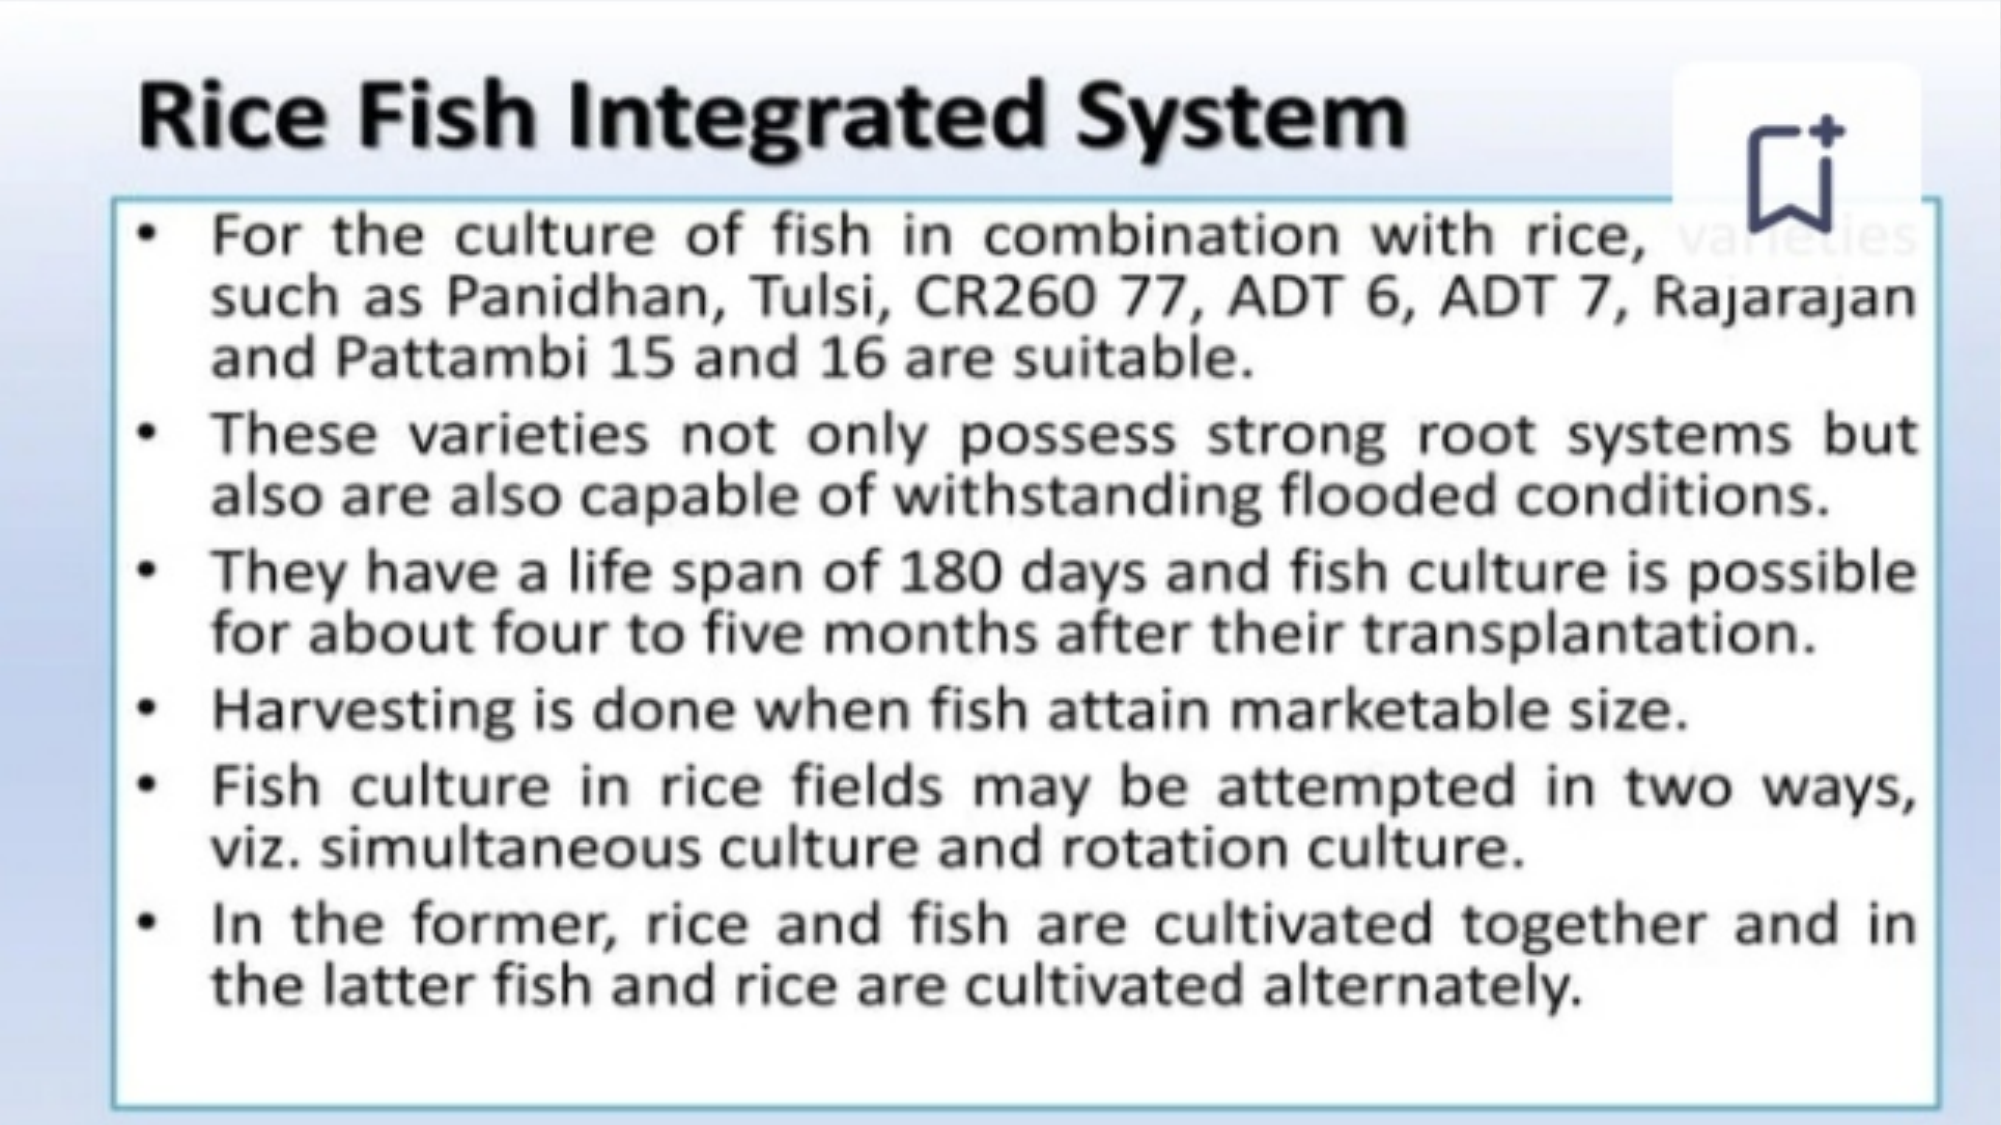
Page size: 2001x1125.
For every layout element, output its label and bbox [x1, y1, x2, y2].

list [0, 0, 2000, 1125]
